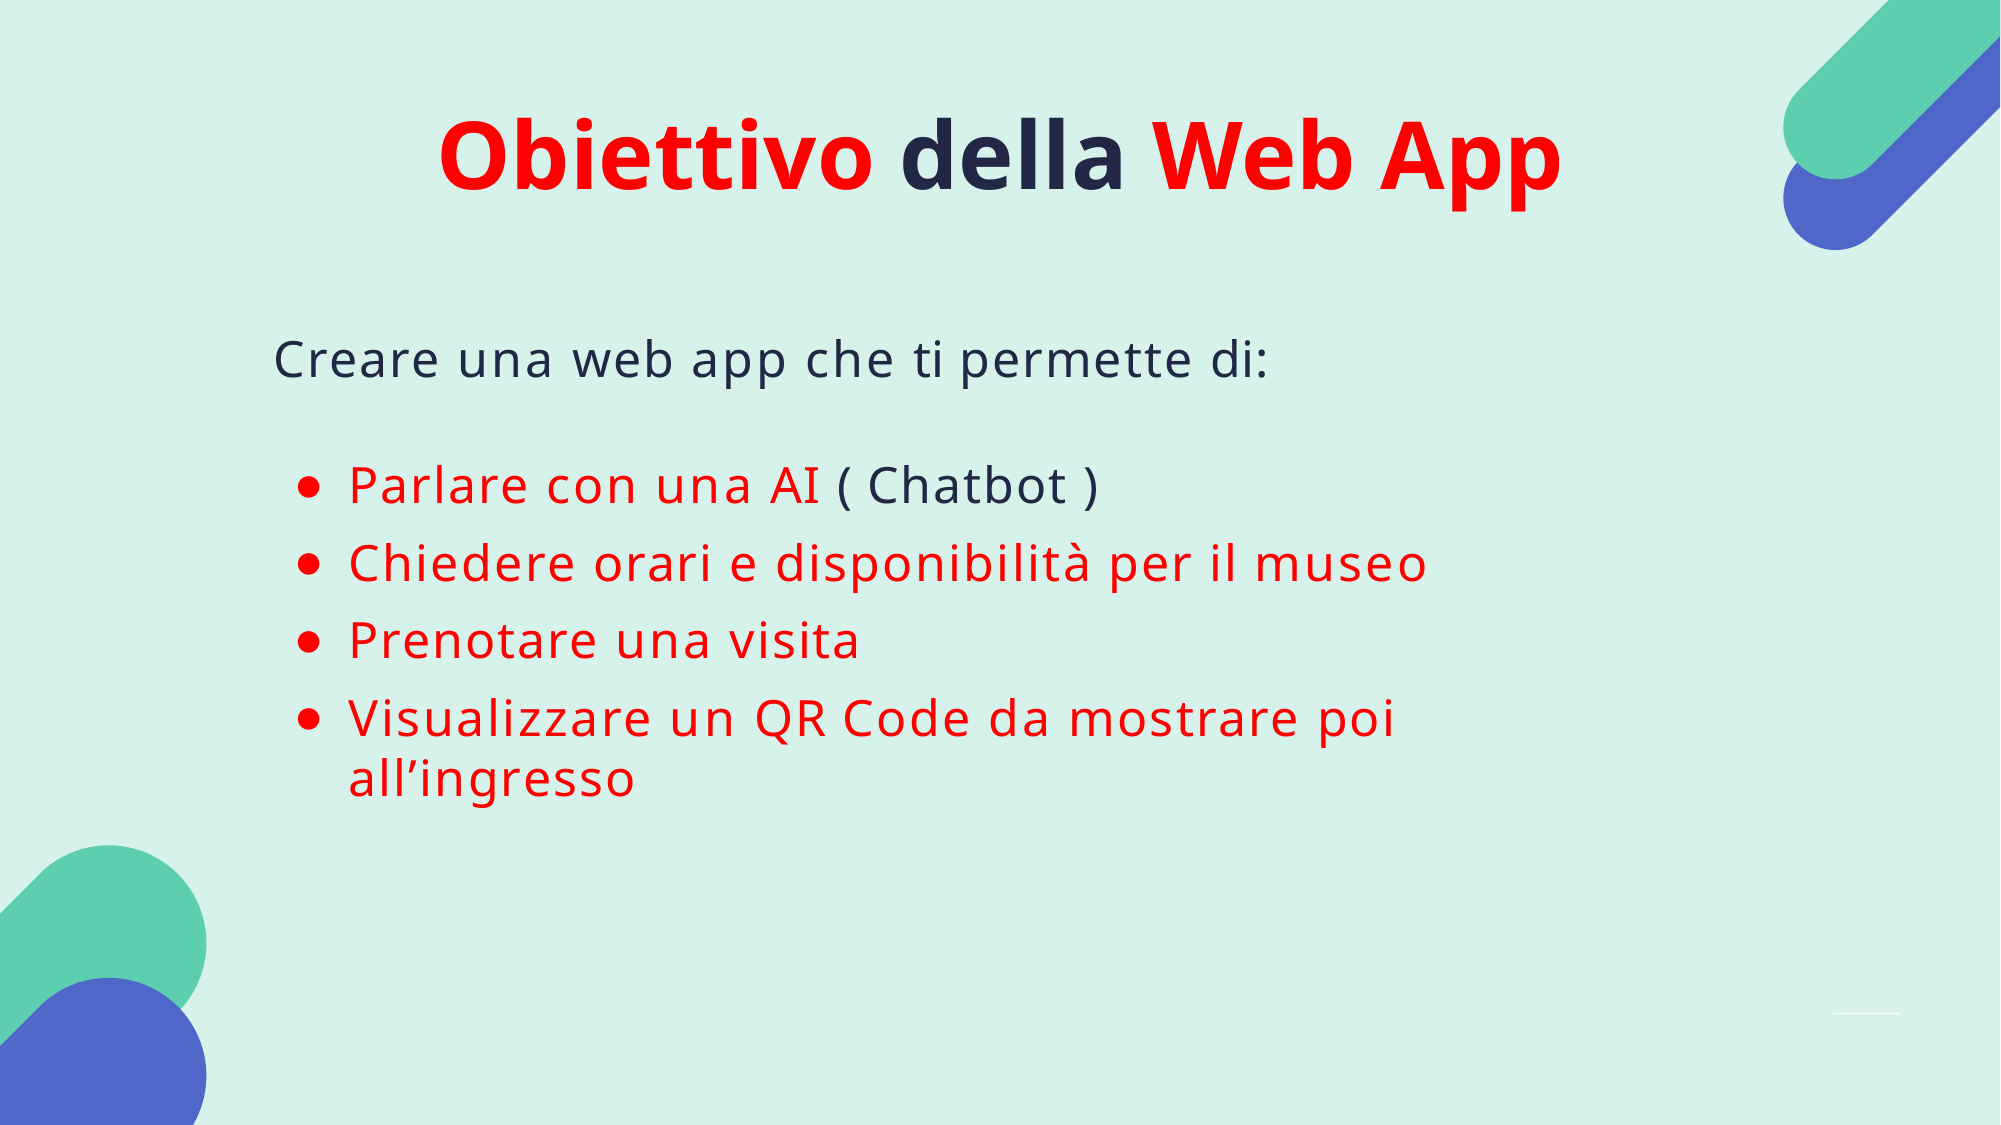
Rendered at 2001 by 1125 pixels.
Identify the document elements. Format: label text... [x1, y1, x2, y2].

text_box Obiettivo della Web App [165, 35, 1835, 217]
text_box Creare una web app che ti permette di: Parlare con una AI ( Chatbot ) Chiedere orari e disponibilità per il museo Prenotare una visita Visualizzare un QR Code da mostrare poi all’ingresso [271, 325, 1596, 807]
